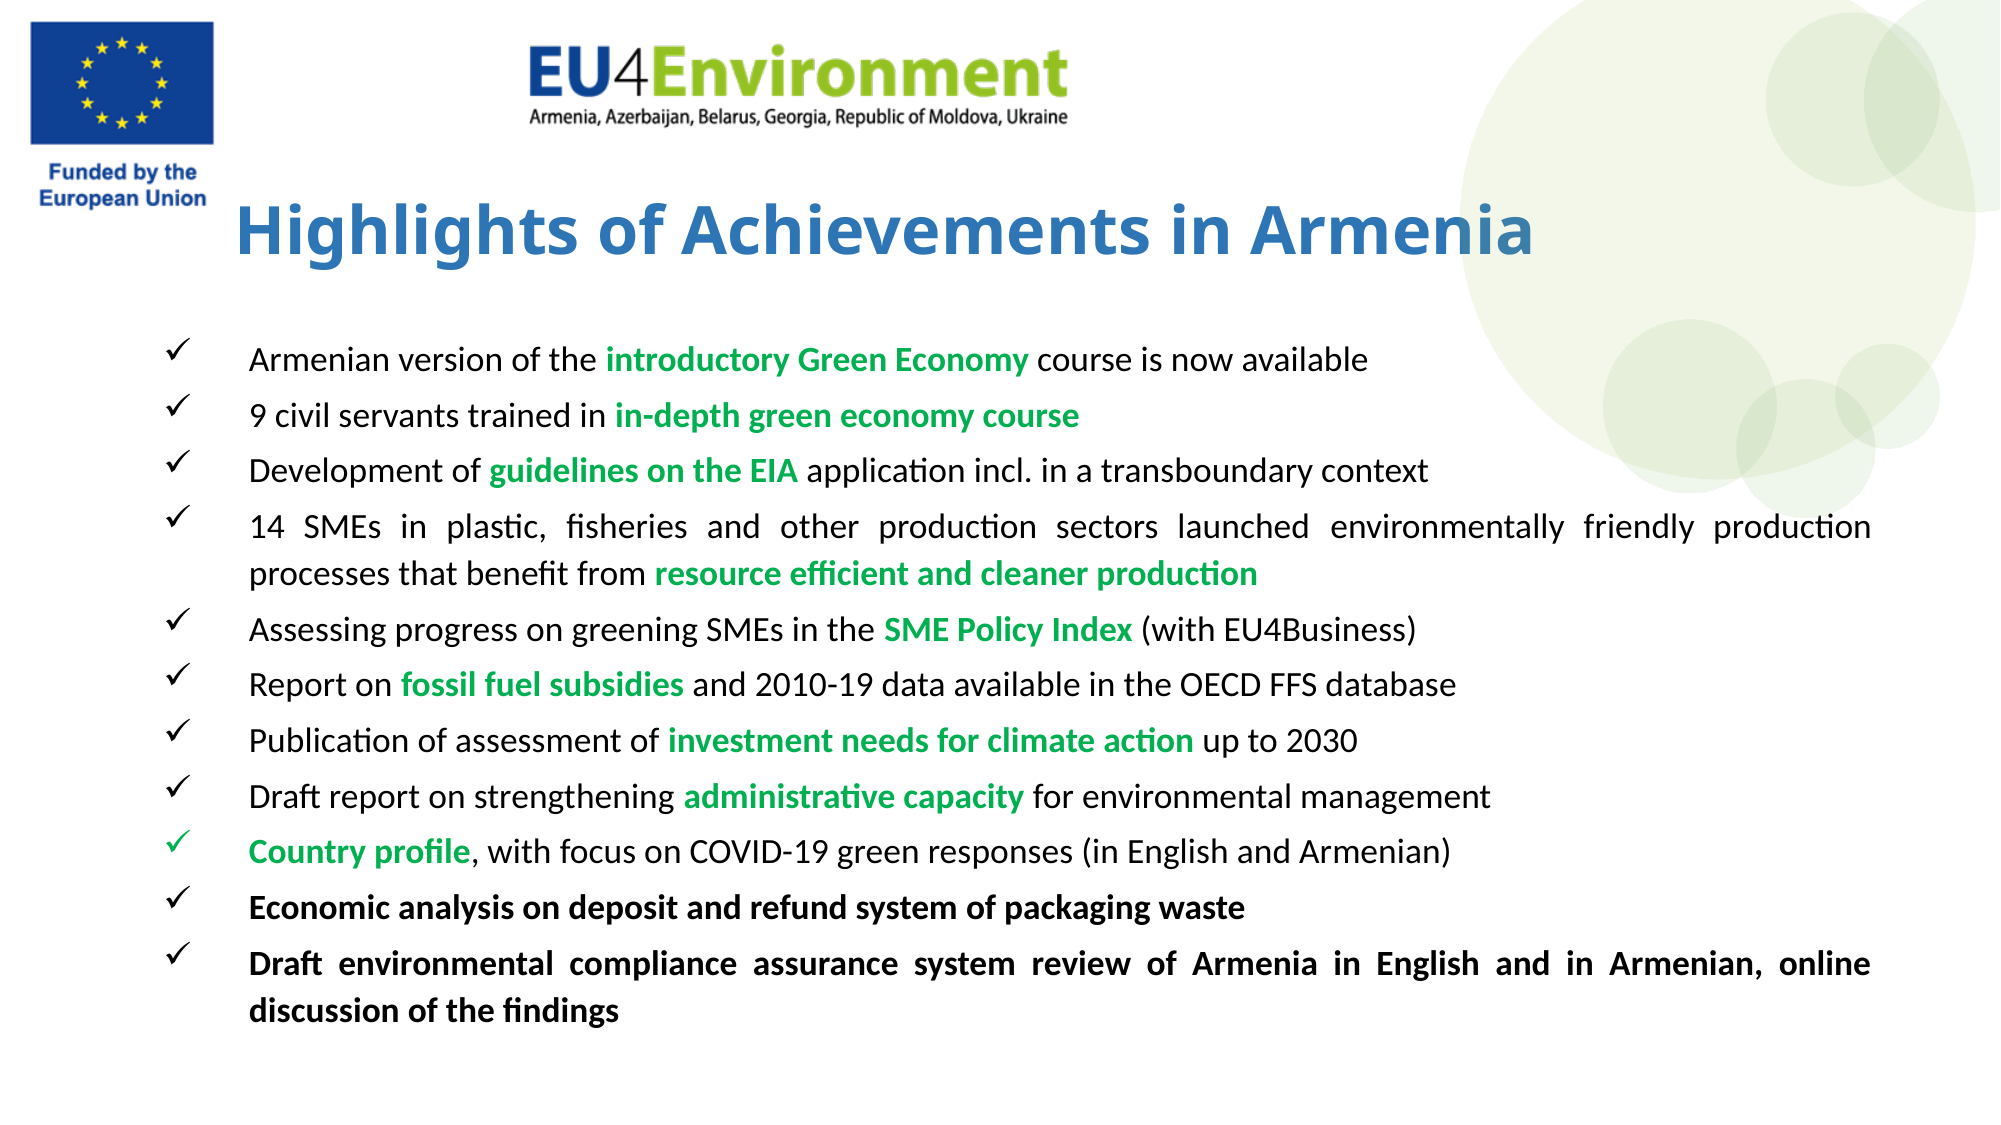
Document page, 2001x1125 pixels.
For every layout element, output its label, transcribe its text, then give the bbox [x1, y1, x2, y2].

title Highlights of Achievements in Armenia [37, 193, 1459, 277]
picture [9, 0, 1068, 230]
picture [1459, 0, 2000, 518]
subtitle Armenian version of the introductory Green Economy course is now available 9 civil servants trained in in-depth green economy course Development of guidelines on the EIA application incl. in a transboundary context 14 SMEs in plastic, fisheries and other production sectors launched environmentally friendly production processes that benefit from resource efficient and cleaner production Assessing progress on greening SMEs in the SME Policy Index (with EU4Business) Report on fossil fuel subsidies and 2010-19 data available in the OECD FFS database Publication of assessment of investment needs for climate action up to 2030 Draft report on strengthening administrative capacity for environmental management Country profile, with focus on COVID-19 green responses (in English and Armenian) Economic analysis on deposit and refund system of packaging waste Draft environmental compliance assurance system review of Armenia in English and in Armenian, online discussion of the findings [148, 324, 1888, 1050]
